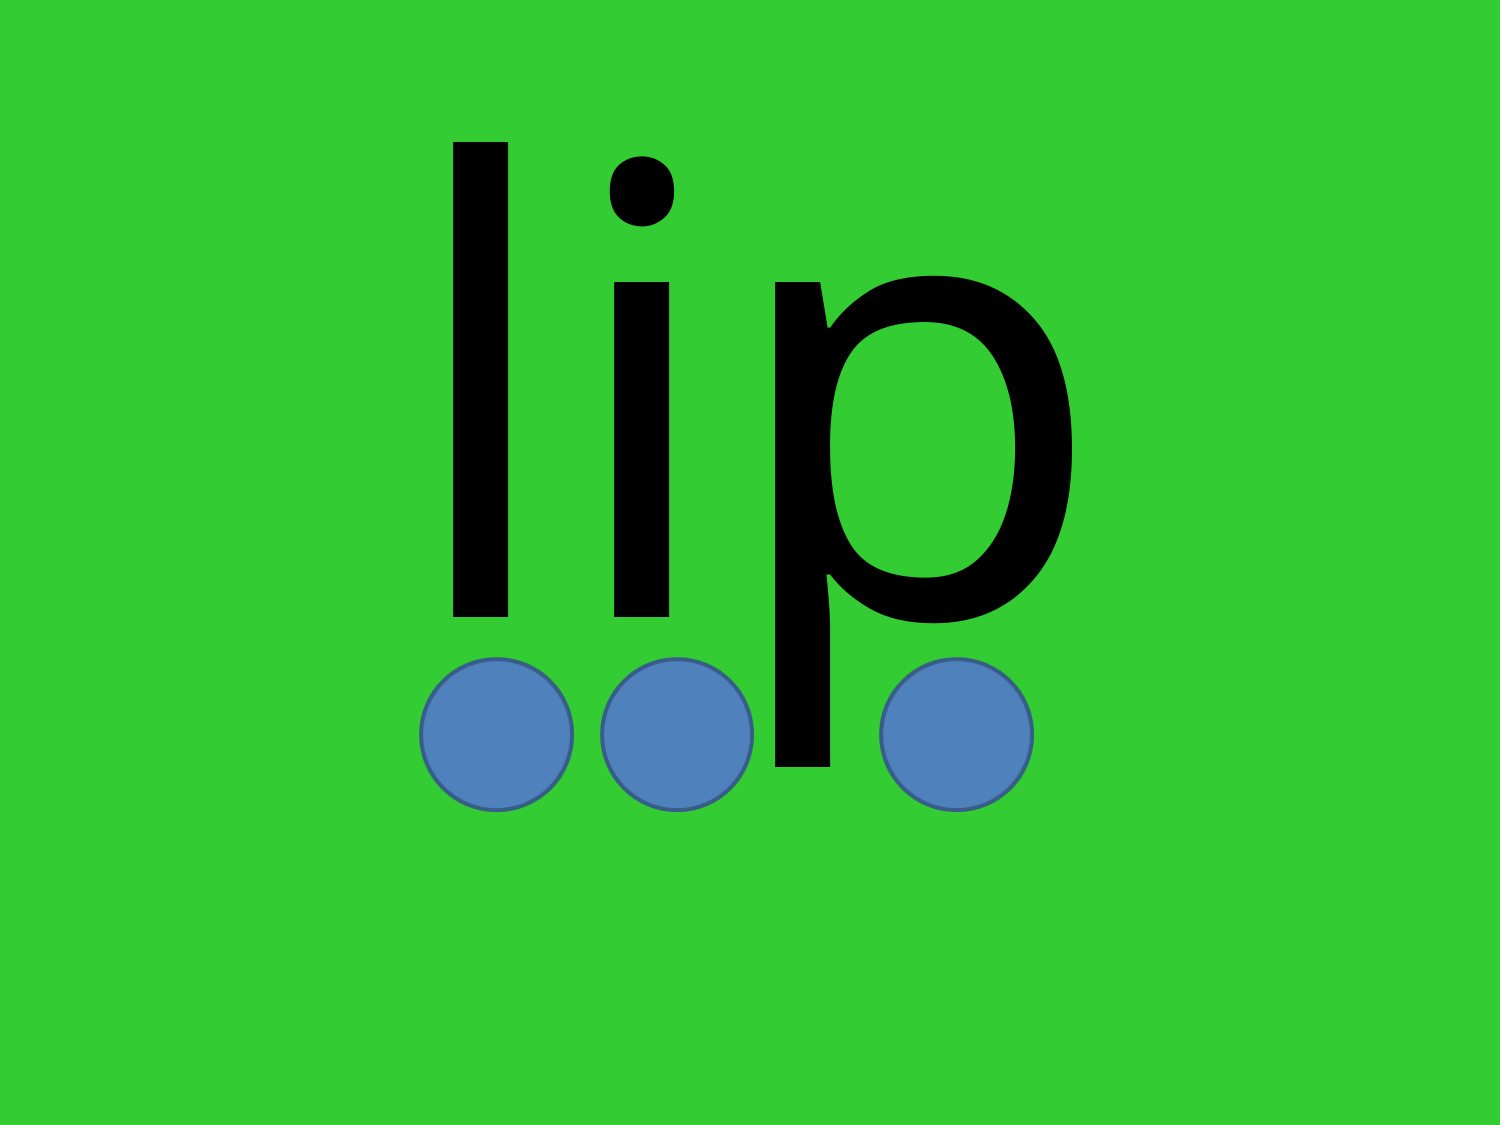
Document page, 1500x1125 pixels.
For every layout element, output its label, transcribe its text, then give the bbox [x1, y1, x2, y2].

title lip [116, 172, 1392, 563]
picture [879, 657, 1034, 812]
picture [599, 657, 755, 812]
picture [418, 657, 574, 812]
